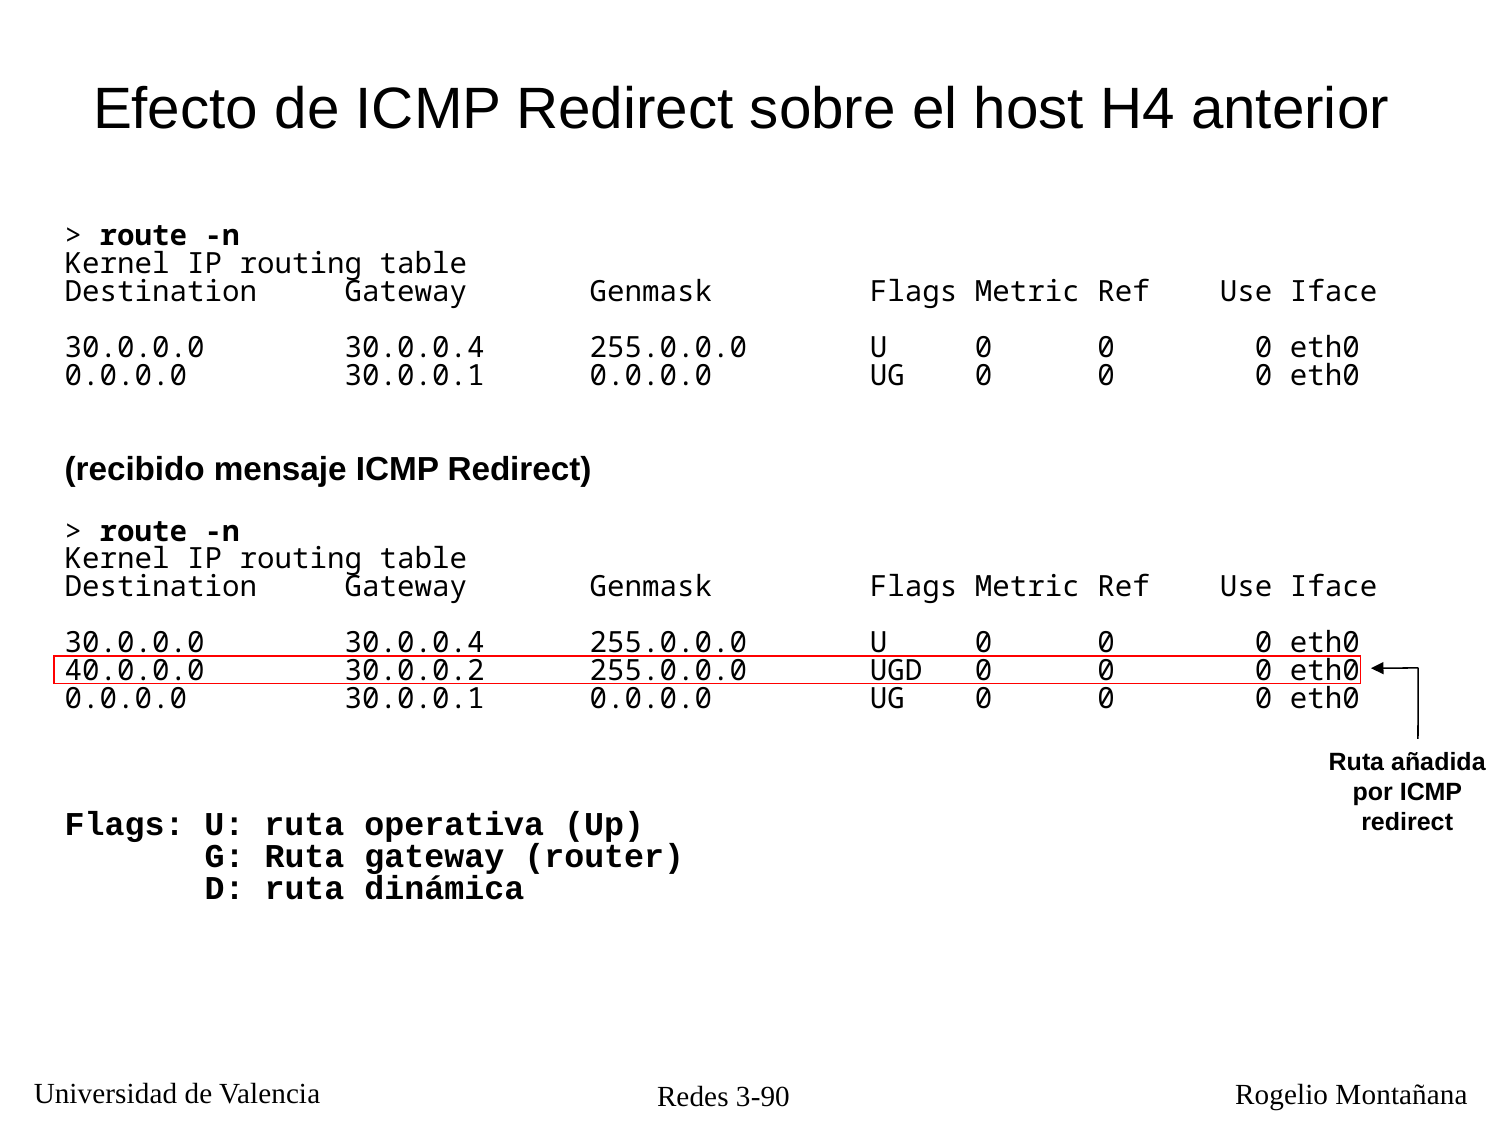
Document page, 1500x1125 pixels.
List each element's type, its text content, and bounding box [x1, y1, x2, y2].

text_box Efecto de ICMP Redirect sobre el host H4 anterior [65, 62, 1436, 148]
text_box [1371, 661, 1418, 675]
text_box > route -n Kernel IP routing table Destination Gateway Genmask Flags Metric Ref Use Iface 30.0.0.0 30.0.0.4 255.0.0.0 U 0 0 0 eth0 0.0.0.0 30.0.0.1 0.0.0.0 UG 0 0 0 eth0 (recibido mensaje ICMP Redirect) > route -n Kernel IP routing table Destination Gateway Genmask Flags Metric Ref Use Iface 30.0.0.0 30.0.0.4 255.0.0.0 U 0 0 0 eth0 40.0.0.0 30.0.0.2 255.0.0.0 UGD 0 0 0 eth0 0.0.0.0 30.0.0.1 0.0.0.0 UG 0 0 0 eth0 Flags: U: ruta operativa (Up) G: Ruta gateway (router) D: ruta dinámica [49, 216, 1392, 913]
text_box Ruta añadida por ICMP redirect [1302, 738, 1500, 843]
text_box [53, 656, 1361, 684]
